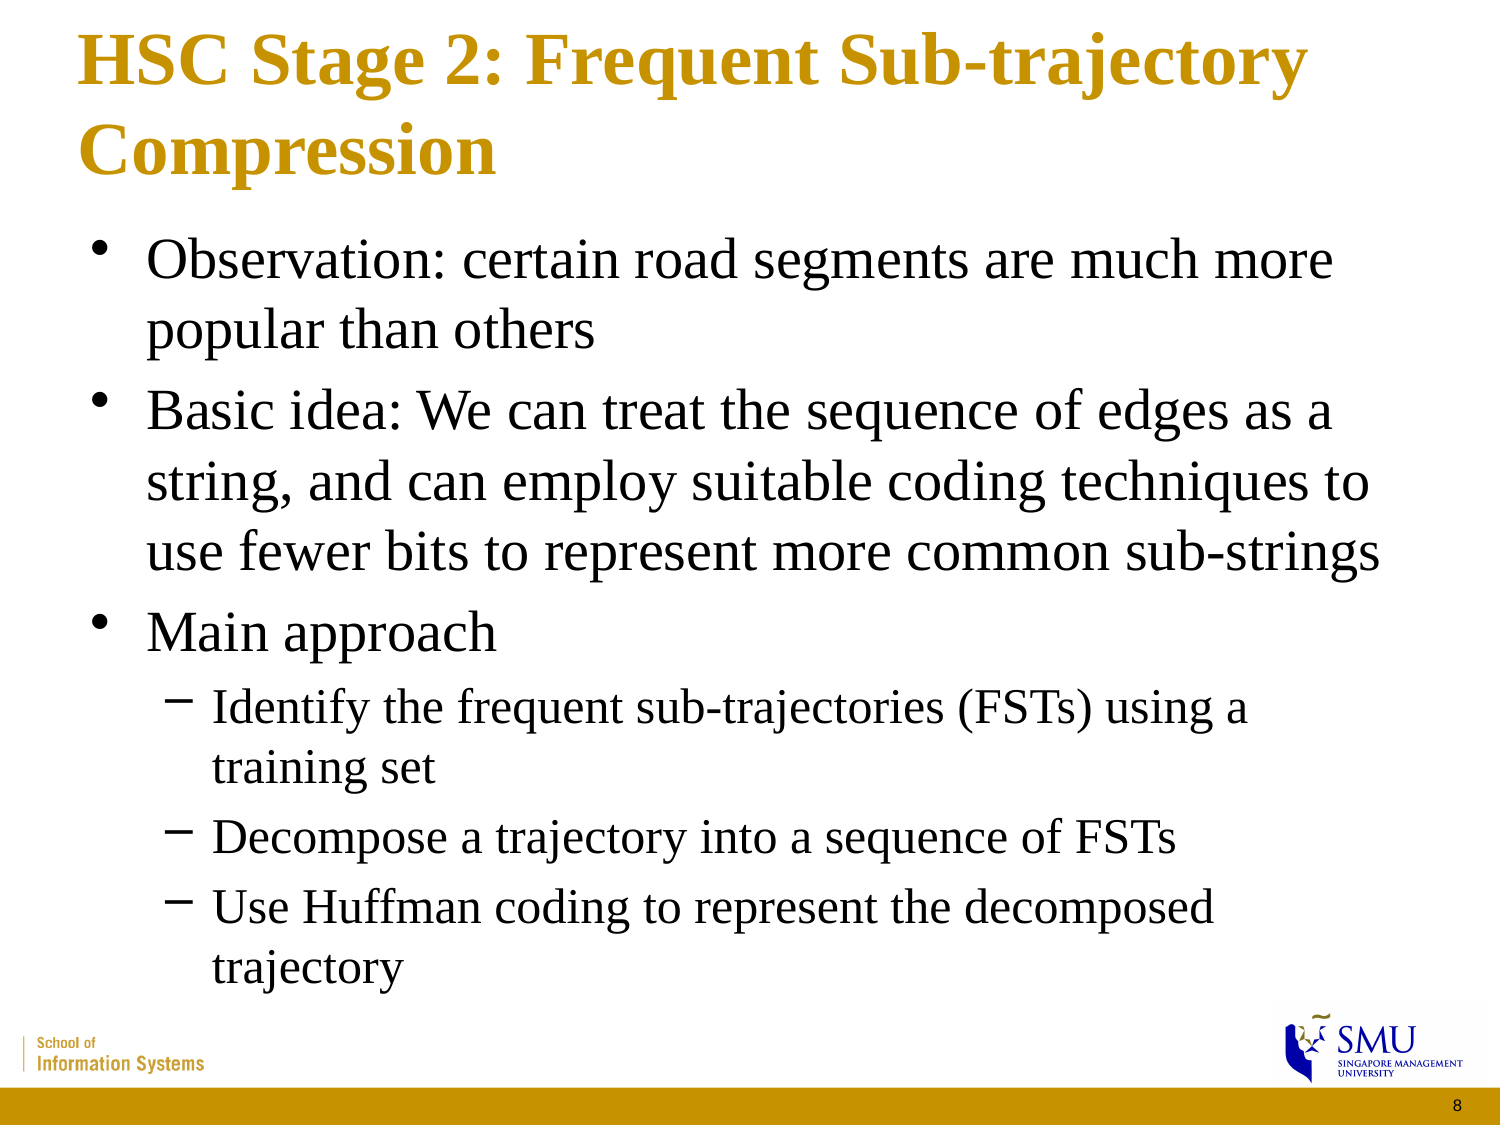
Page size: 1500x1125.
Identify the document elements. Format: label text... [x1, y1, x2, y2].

title HSC Stage 2: Frequent Sub-trajectory Compression [62, 1, 1425, 199]
picture [1425, 996, 1486, 1087]
picture [8, 1029, 75, 1081]
list Observation: certain road segments are much more popular than others Basic idea: We can treat the sequence of edges as a string, and can employ suitable coding techniques to use fewer bits to represent more common sub-strings Main approach Identify the frequent sub-trajectories (FSTs) using a training set Decompose a trajectory into a sequence of FSTs Use Huffman coding to represent the decomposed trajectory [75, 212, 1425, 1105]
slide_number 8 [1264, 1087, 1478, 1125]
